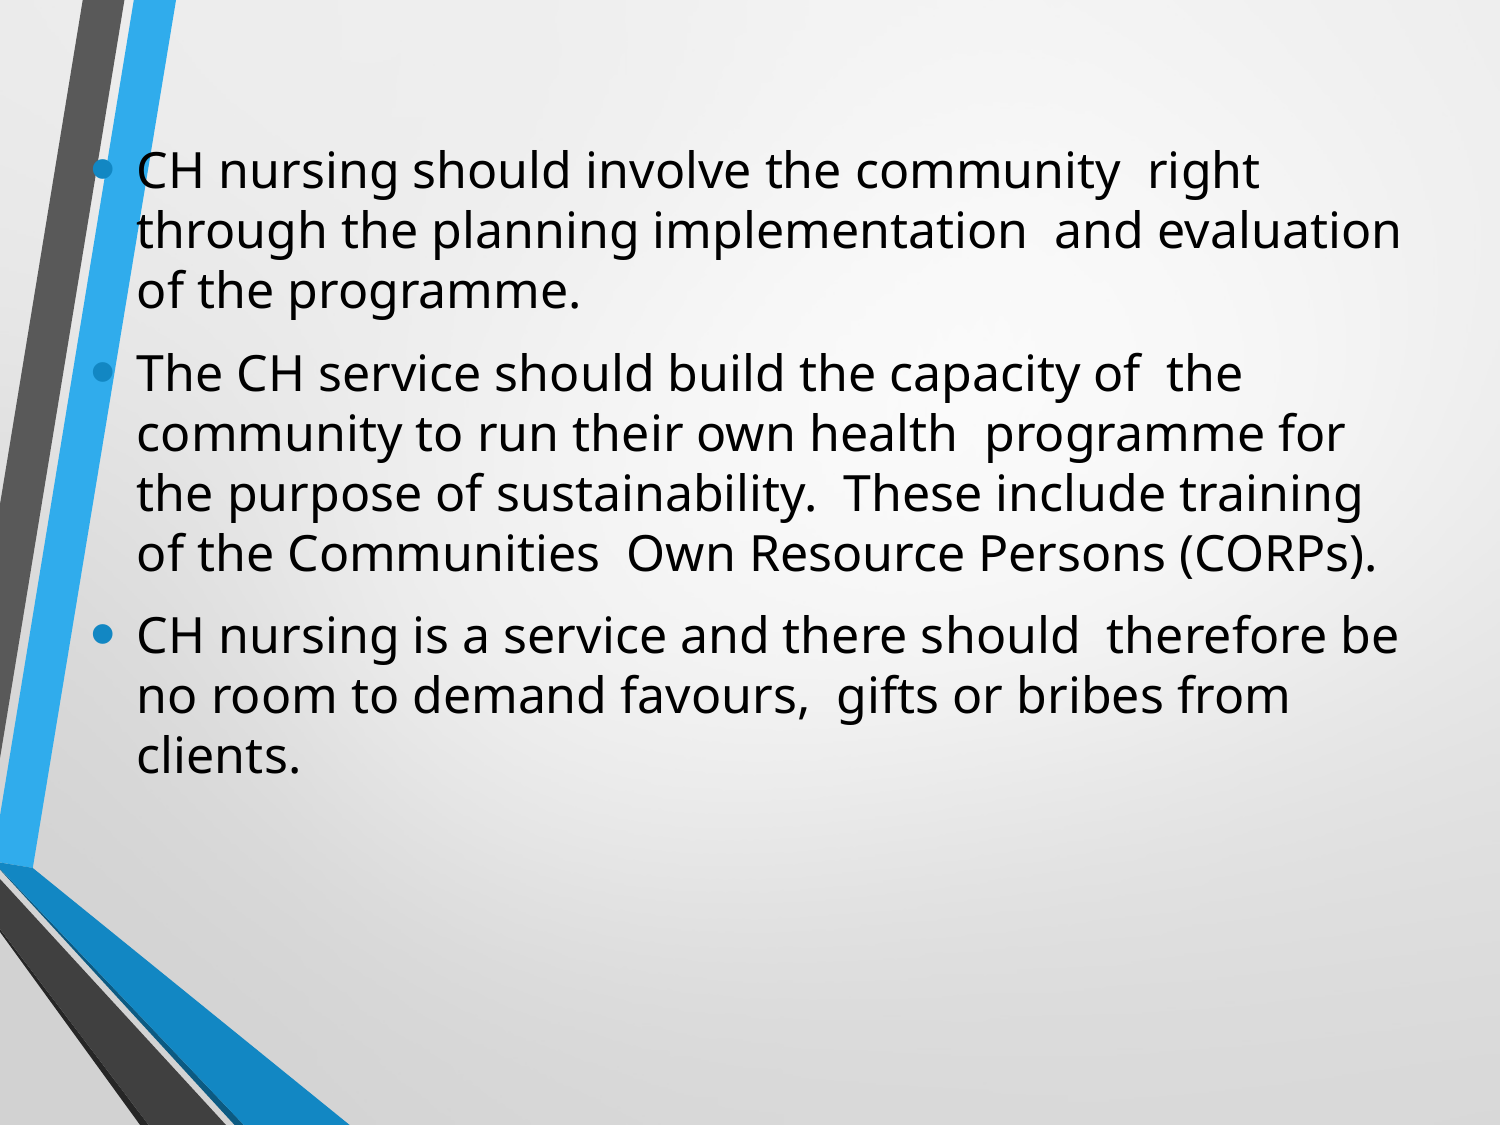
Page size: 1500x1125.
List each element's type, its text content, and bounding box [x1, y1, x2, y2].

list CH nursing should involve the community right through the planning implementation and evaluation of the programme. The CH service should build the capacity of the community to run their own health programme for the purpose of sustainability. These include training of the Communities Own Resource Persons (CORPs). CH nursing is a service and there should therefore be no room to demand favours, gifts or bribes from clients. [75, 101, 1425, 986]
